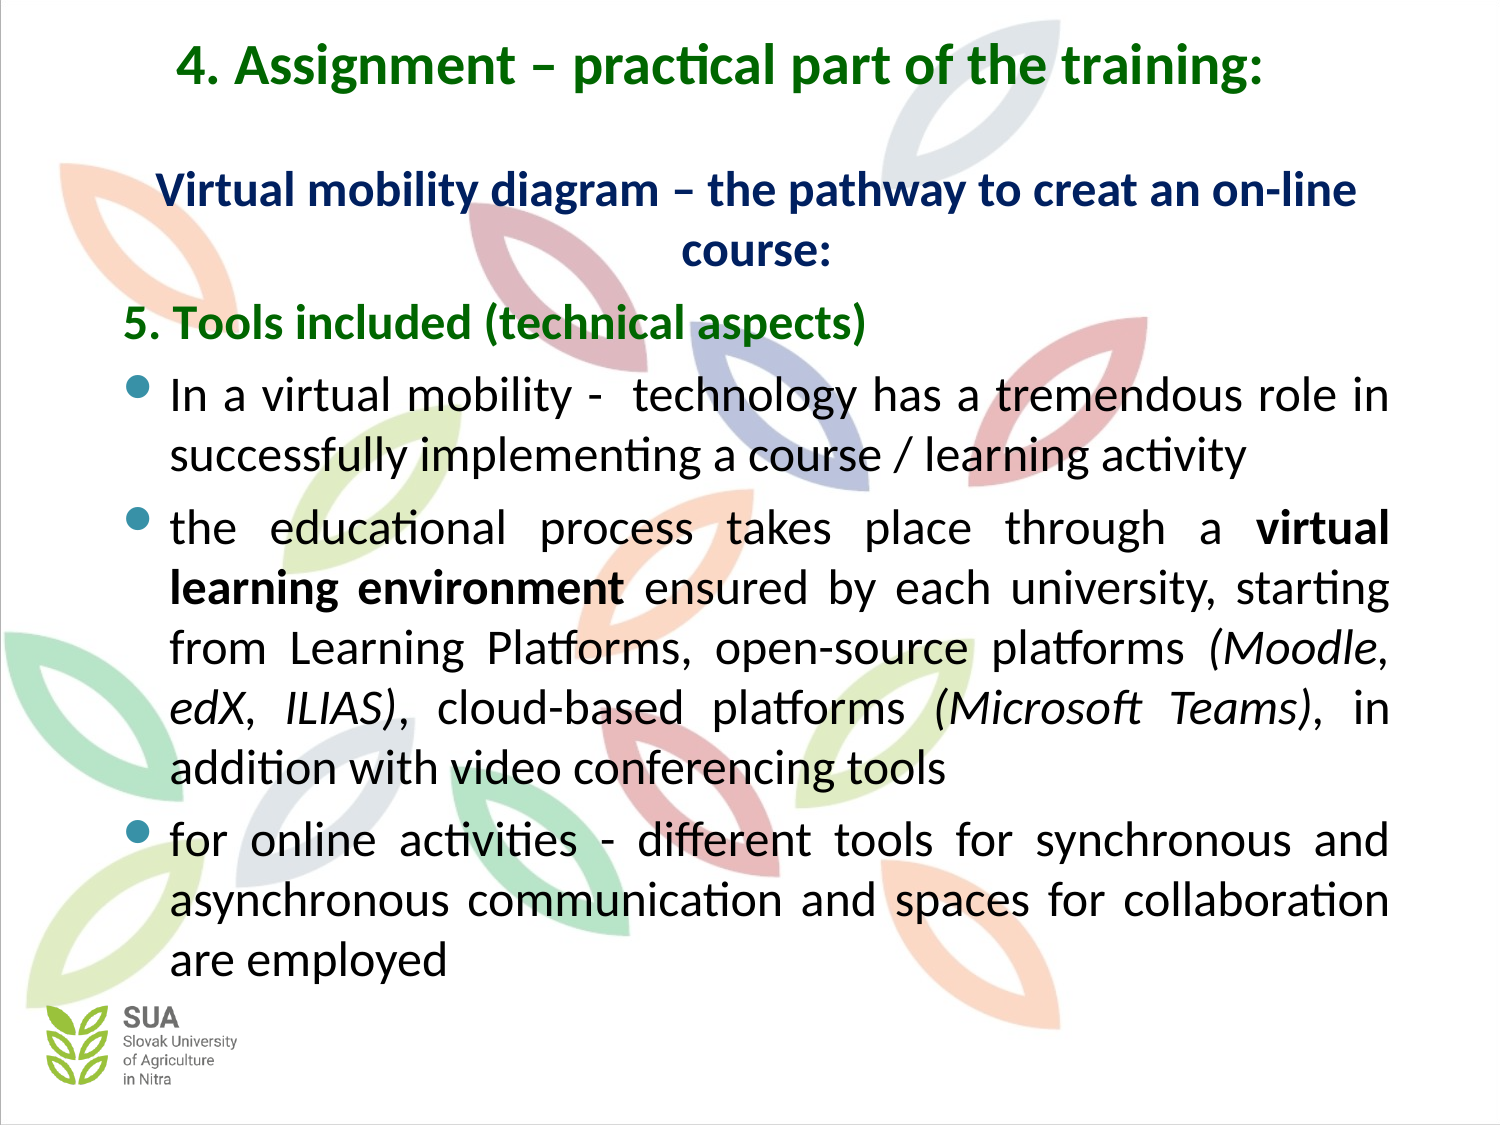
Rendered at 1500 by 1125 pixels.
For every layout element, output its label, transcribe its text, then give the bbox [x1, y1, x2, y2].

title 4. Assignment – practical part of the training: [76, 57, 1365, 135]
list Virtual mobility diagram – the pathway to creat an on-line course: 5. Tools included (technical aspects) In a virtual mobility - technology has a tremendous role in successfully implementing a course / learning activity the educational process takes place through a virtual learning environment ensured by each university, starting from Learning Platforms, open-source platforms (Moodle, edX, ILIAS), cloud-based platforms (Microsoft Teams), in addition with video conferencing tools for online activities - different tools for synchronous and asynchronous communication and spaces for collaboration are employed [94, 148, 1406, 1036]
picture [40, 999, 241, 1089]
